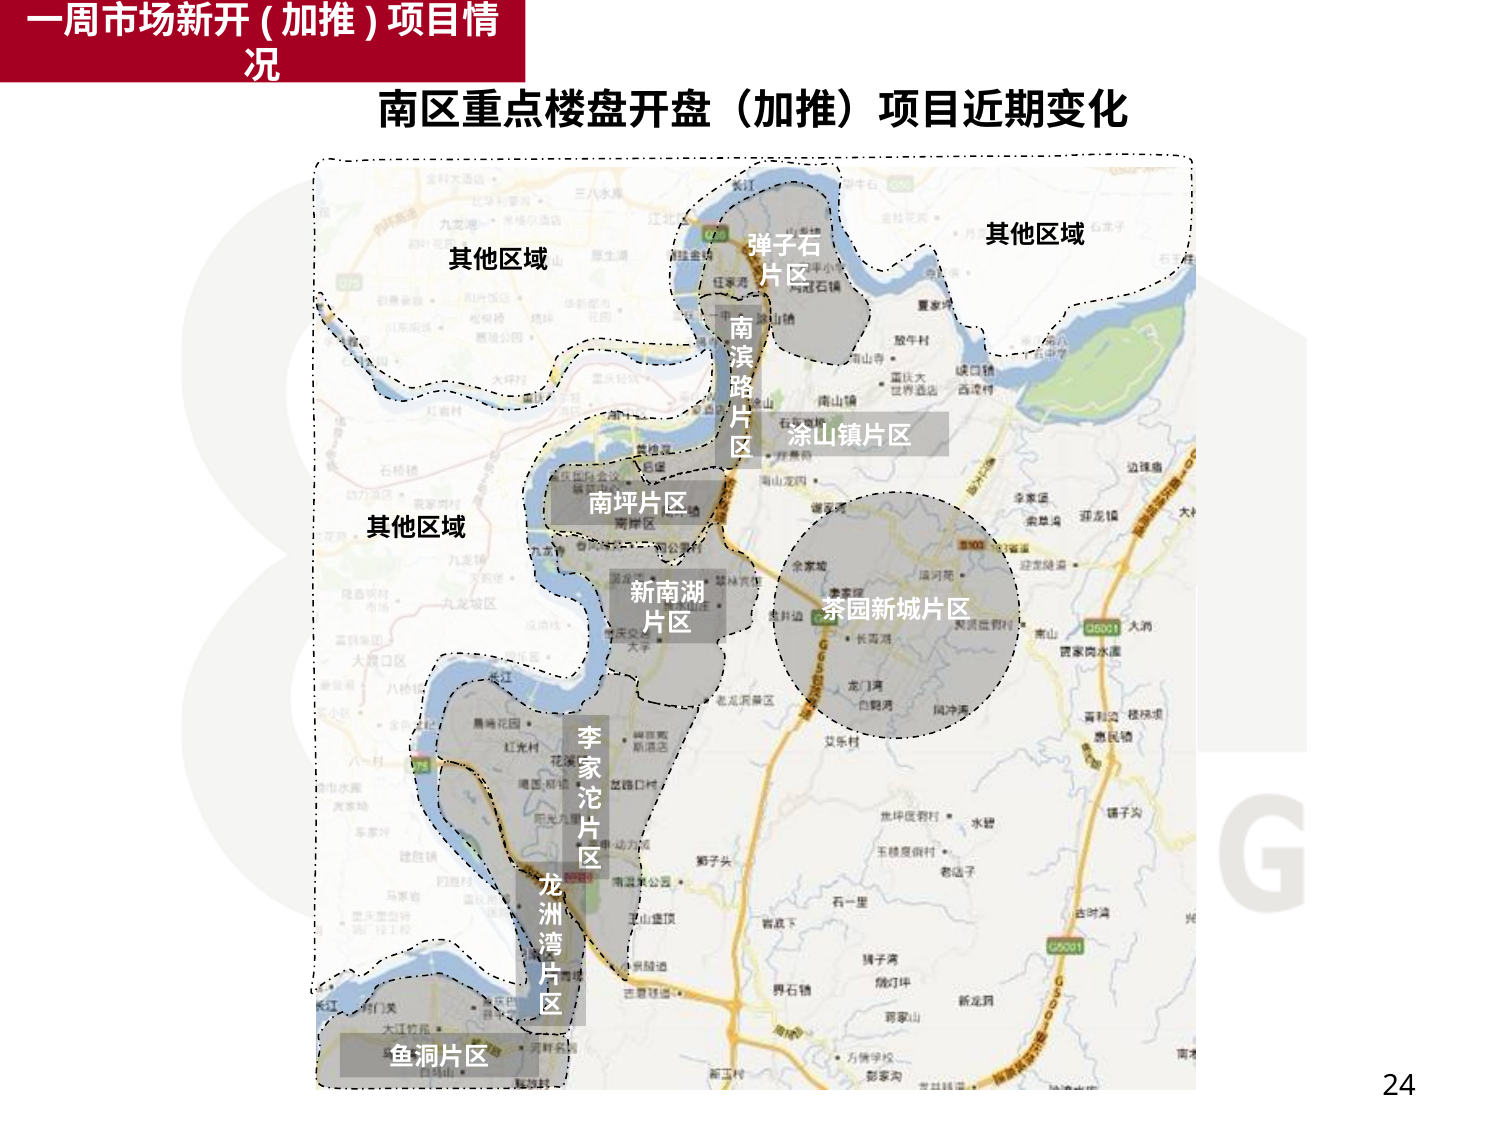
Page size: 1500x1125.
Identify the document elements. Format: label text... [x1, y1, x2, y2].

text_box 一周市场新开(加推)项目情况 [0, 0, 526, 83]
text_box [309, 152, 1196, 1091]
text_box 南区重点楼盘开盘（加推）项目近期变化 [304, 72, 1203, 144]
text_box 24 [1210, 1058, 1431, 1102]
